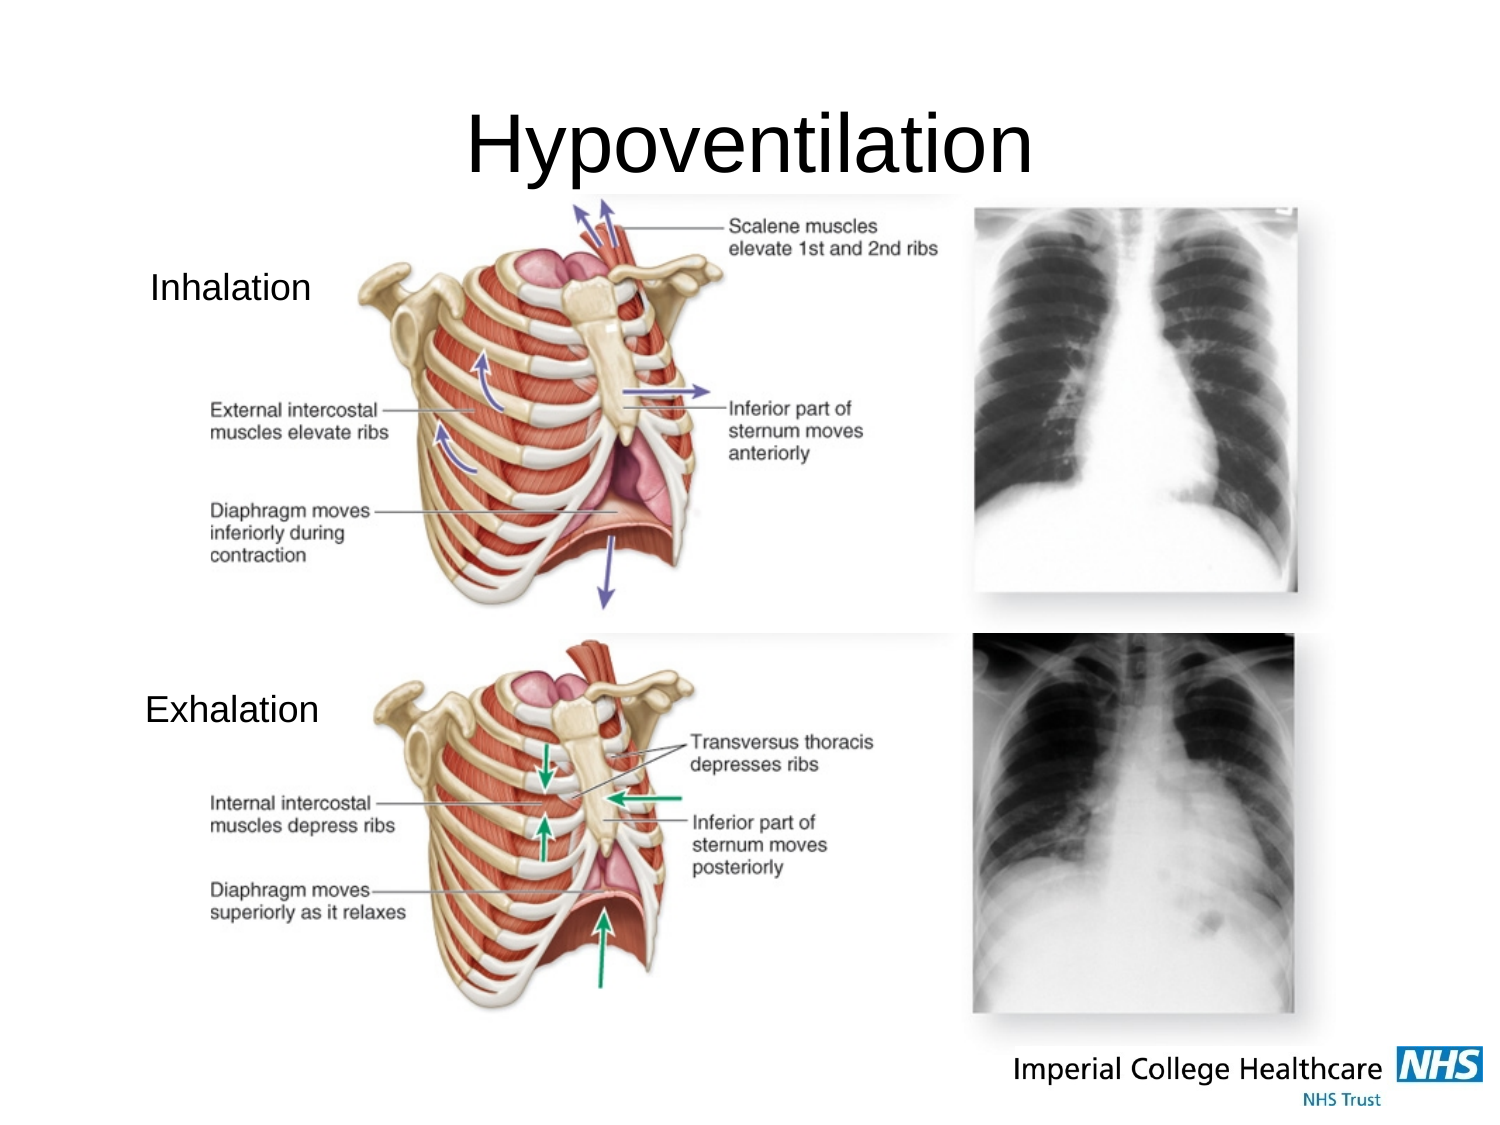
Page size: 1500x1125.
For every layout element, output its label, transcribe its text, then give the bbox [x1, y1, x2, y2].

picture [1015, 1046, 1483, 1107]
text_box Inhalation [135, 255, 205, 316]
title Hypoventilation [74, 44, 1426, 233]
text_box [210, 194, 1337, 1055]
text_box Exhalation [130, 677, 205, 738]
